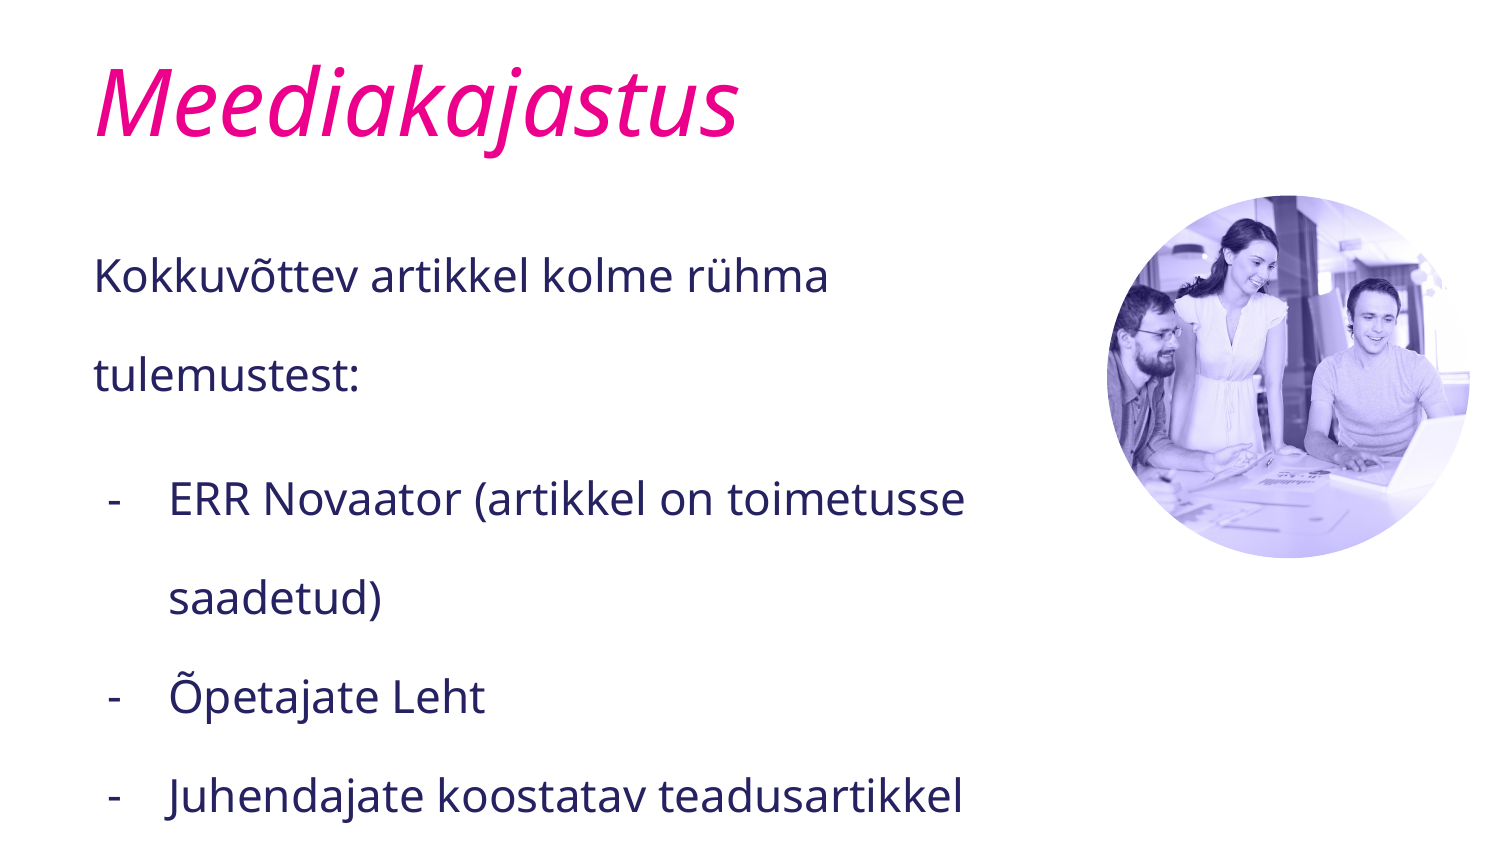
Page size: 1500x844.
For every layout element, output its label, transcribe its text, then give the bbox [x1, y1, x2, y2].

picture [1106, 195, 1470, 559]
list Kokkuvõttev artikkel kolme rühma tulemustest: ERR Novaator (artikkel on toimetusse saadetud) Õpetajate Leht Juhendajate koostatav teadusartikkel kahe ELU projekti (2022 ja 2023) andmete põhjal [78, 195, 1013, 728]
title Meediakajastus [78, 6, 1013, 163]
